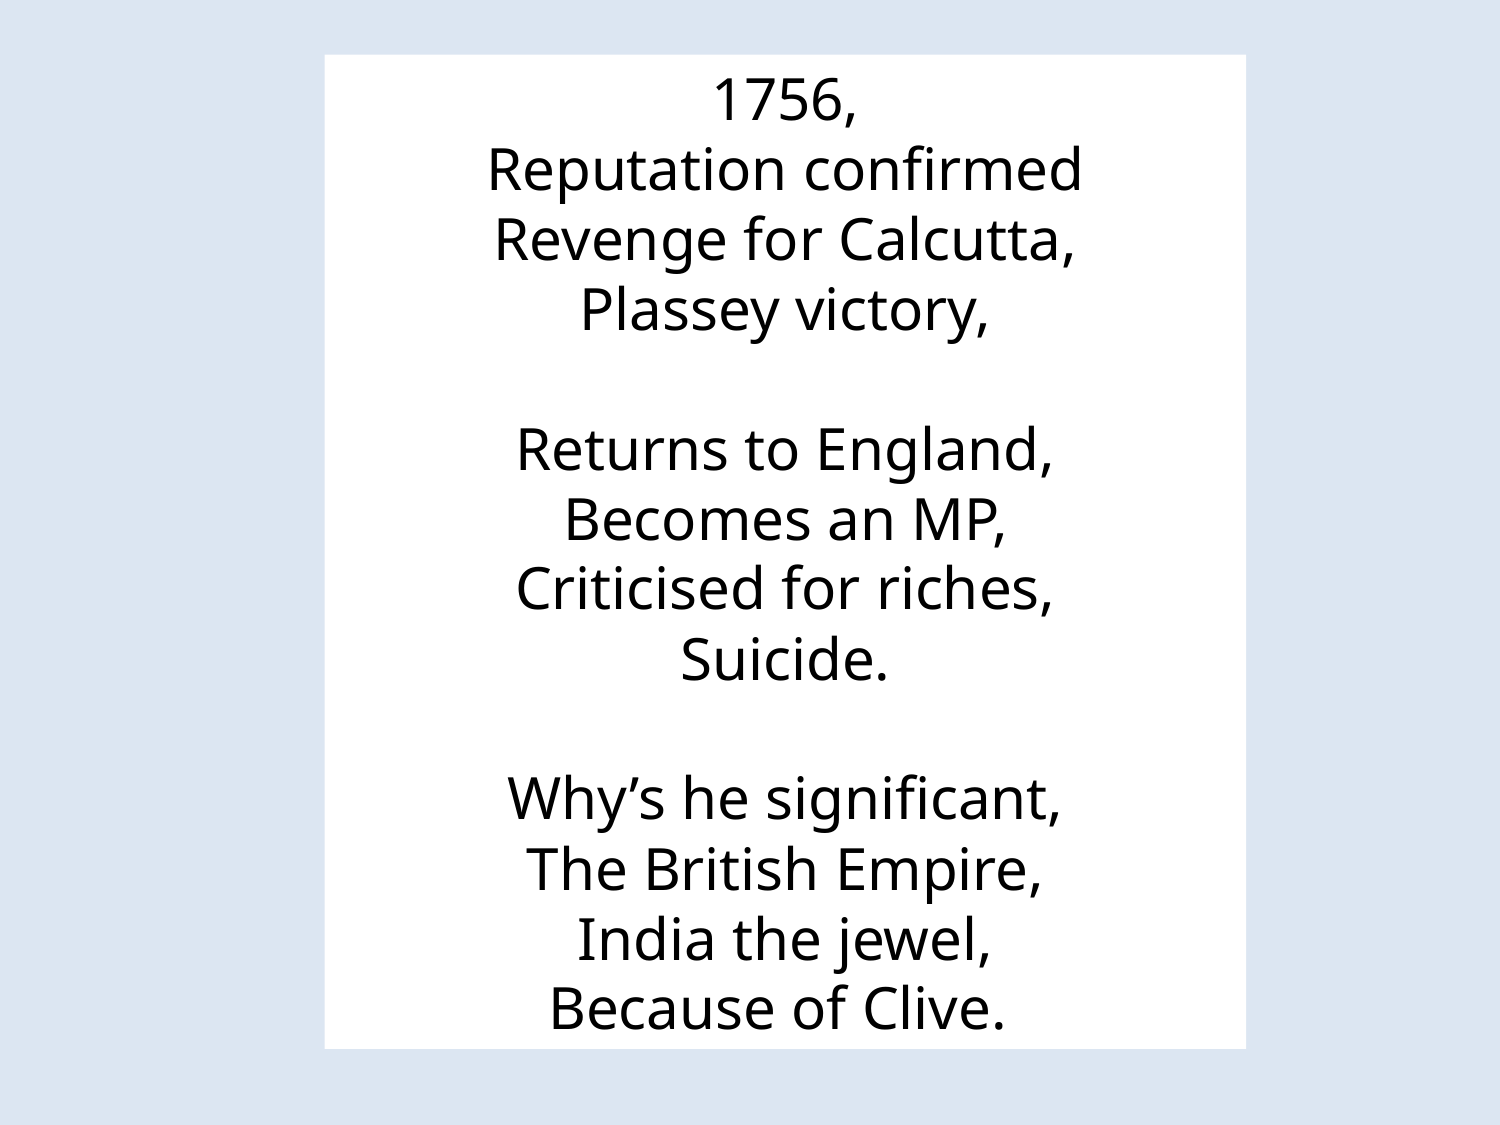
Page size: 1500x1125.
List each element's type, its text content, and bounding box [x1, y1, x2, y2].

text_box 1756, Reputation confirmed Revenge for Calcutta, Plassey victory, Returns to England, Becomes an MP, Criticised for riches, Suicide. Why’s he significant, The British Empire, India the jewel, Because of Clive. [324, 54, 1247, 1049]
